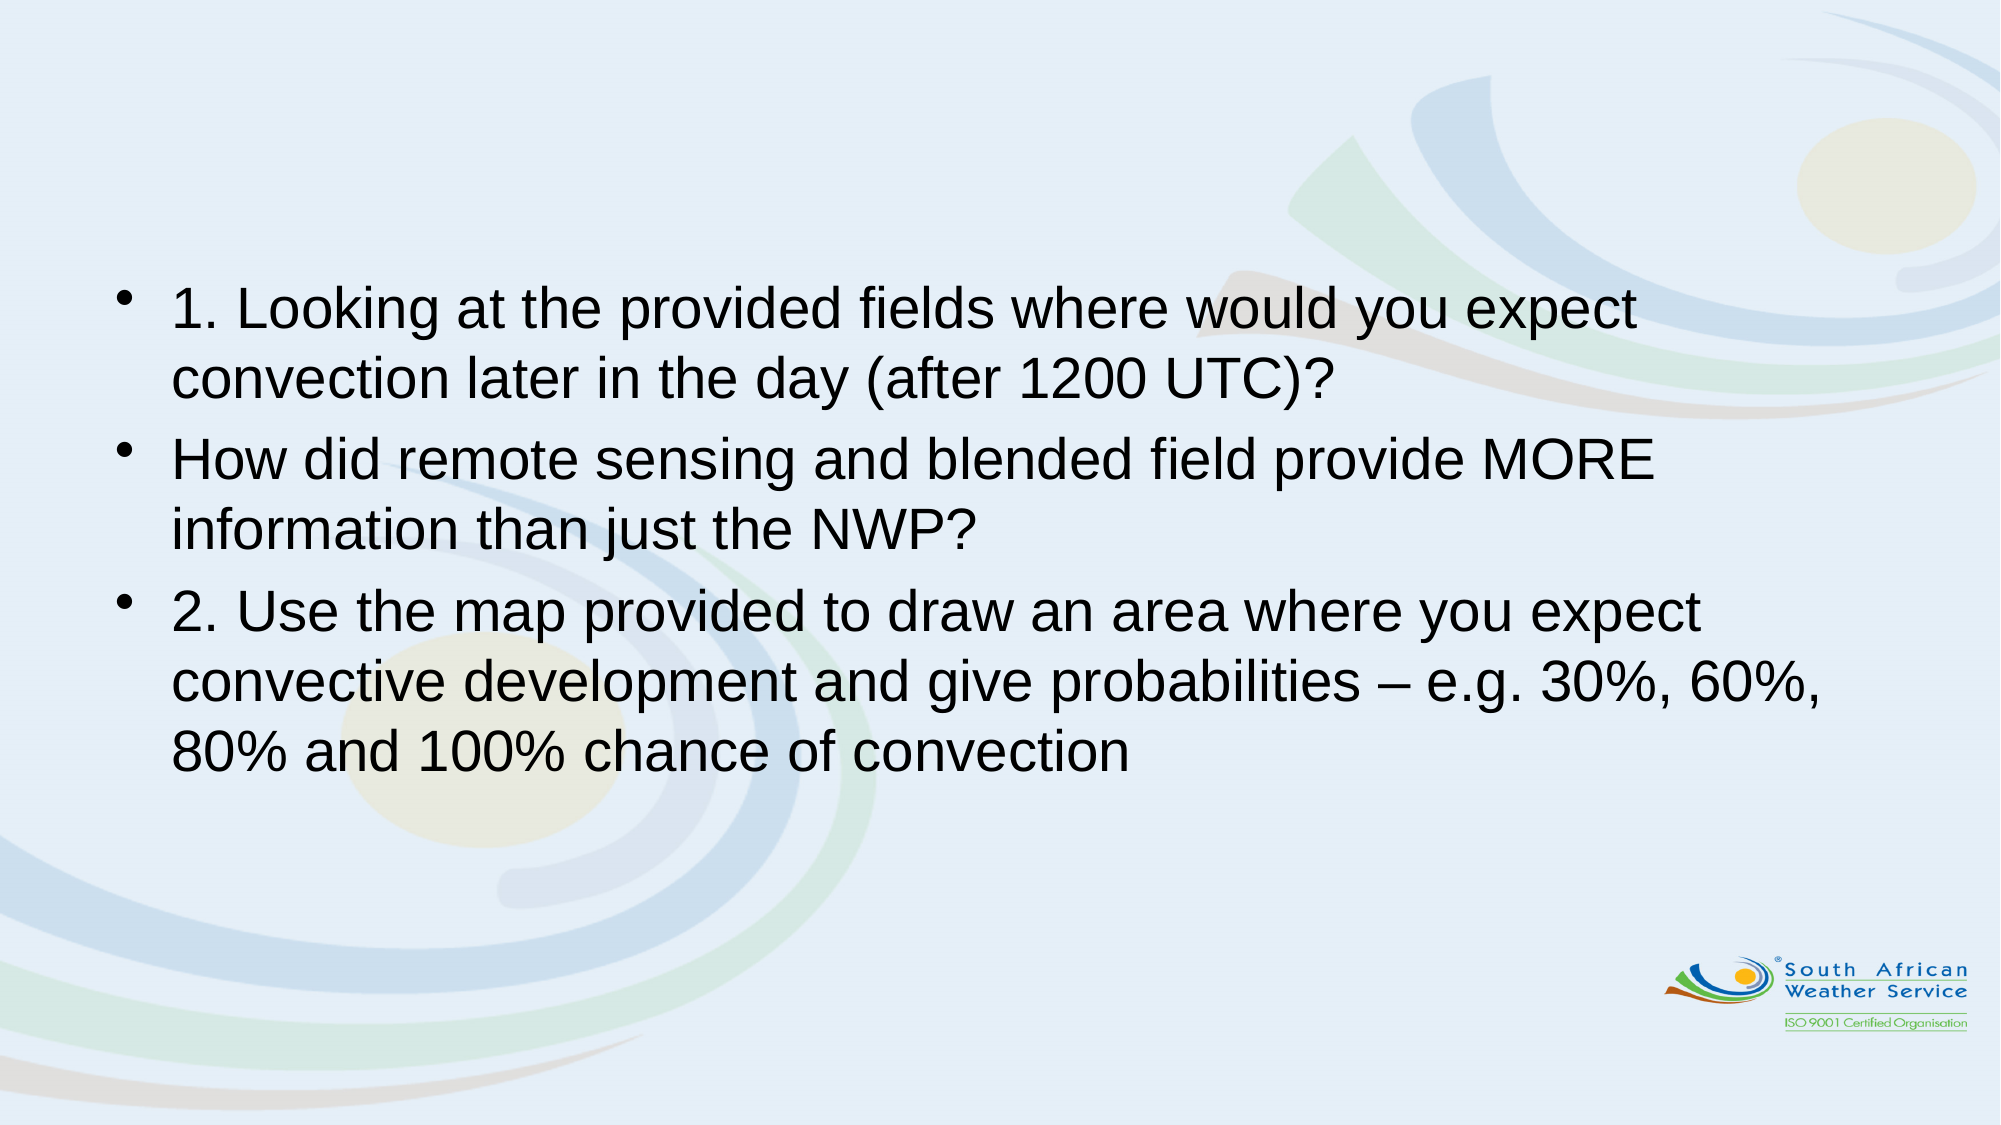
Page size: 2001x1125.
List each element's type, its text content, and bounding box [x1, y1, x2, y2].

picture [0, 0, 2001, 1125]
list 1. Looking at the provided fields where would you expect convection later in the day (after 1200 UTC)? How did remote sensing and blended field provide MORE information than just the NWP? 2. Use the map provided to draw an area where you expect convective development and give probabilities – e.g. 30%, 60%, 80% and 100% chance of convection [99, 262, 1900, 1005]
